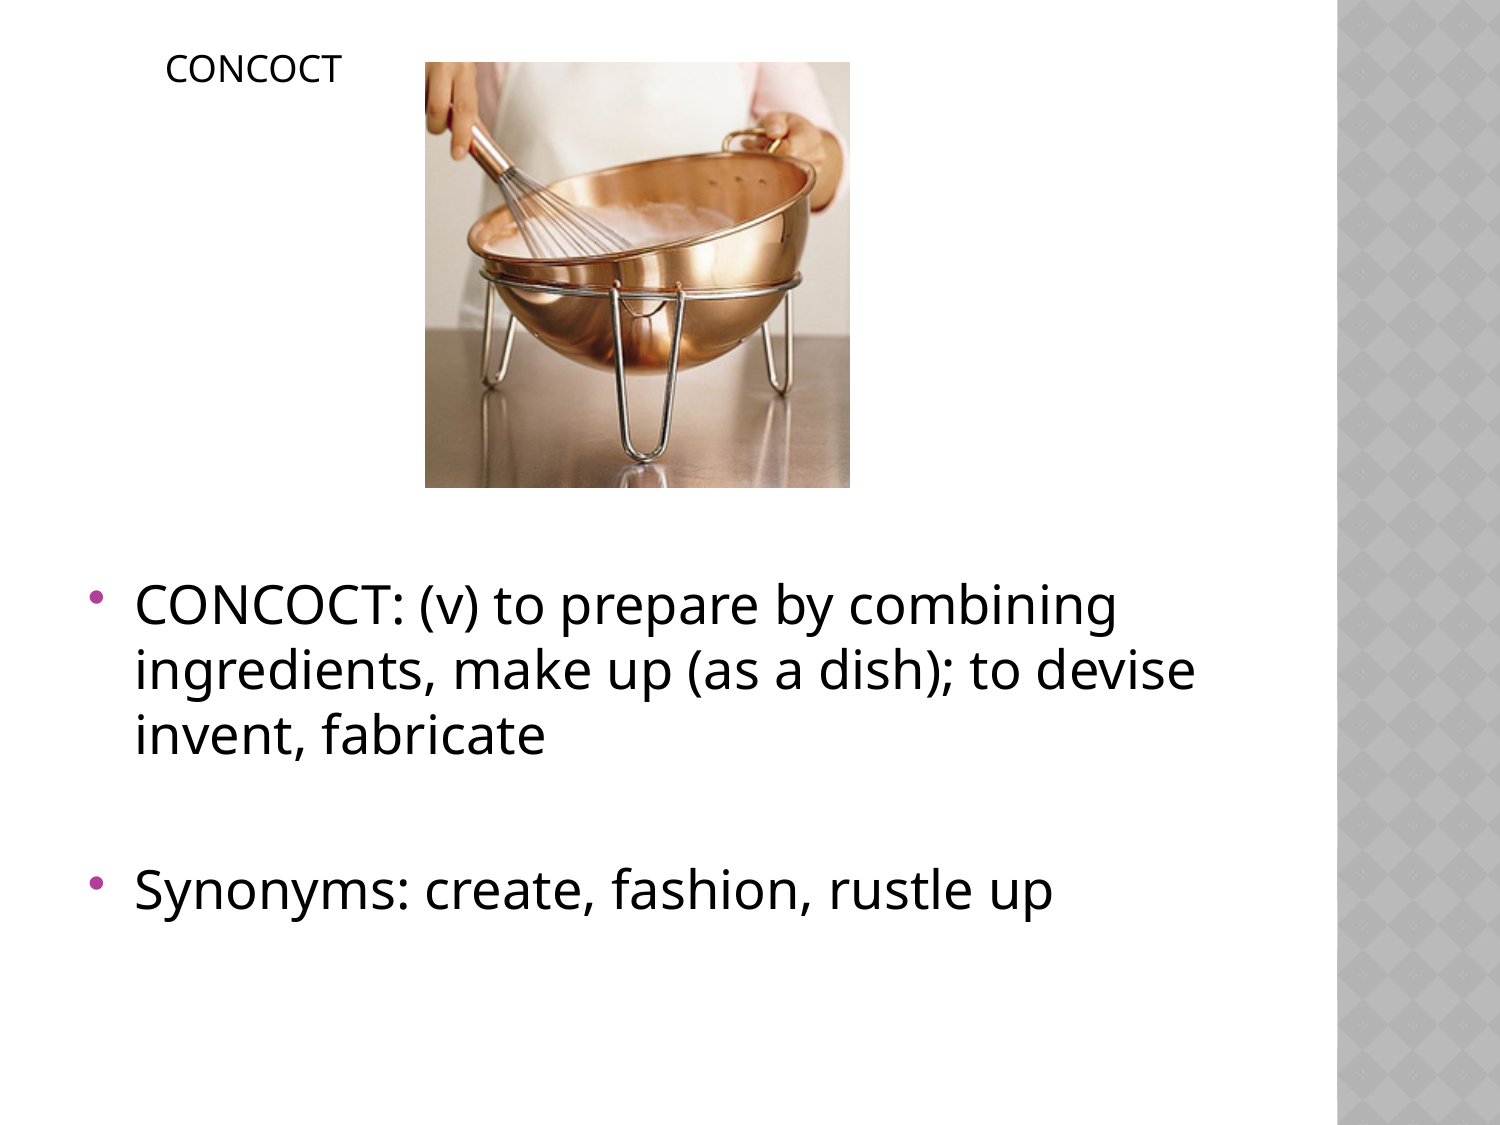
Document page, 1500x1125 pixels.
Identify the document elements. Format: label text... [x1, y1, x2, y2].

picture [424, 62, 851, 488]
list CONCOCT: (v) to prepare by combining ingredients, make up (as a dish); to devise invent, fabricate Synonyms: create, fashion, rustle up [75, 562, 1263, 1059]
text_box CONCOCT [149, 37, 838, 98]
